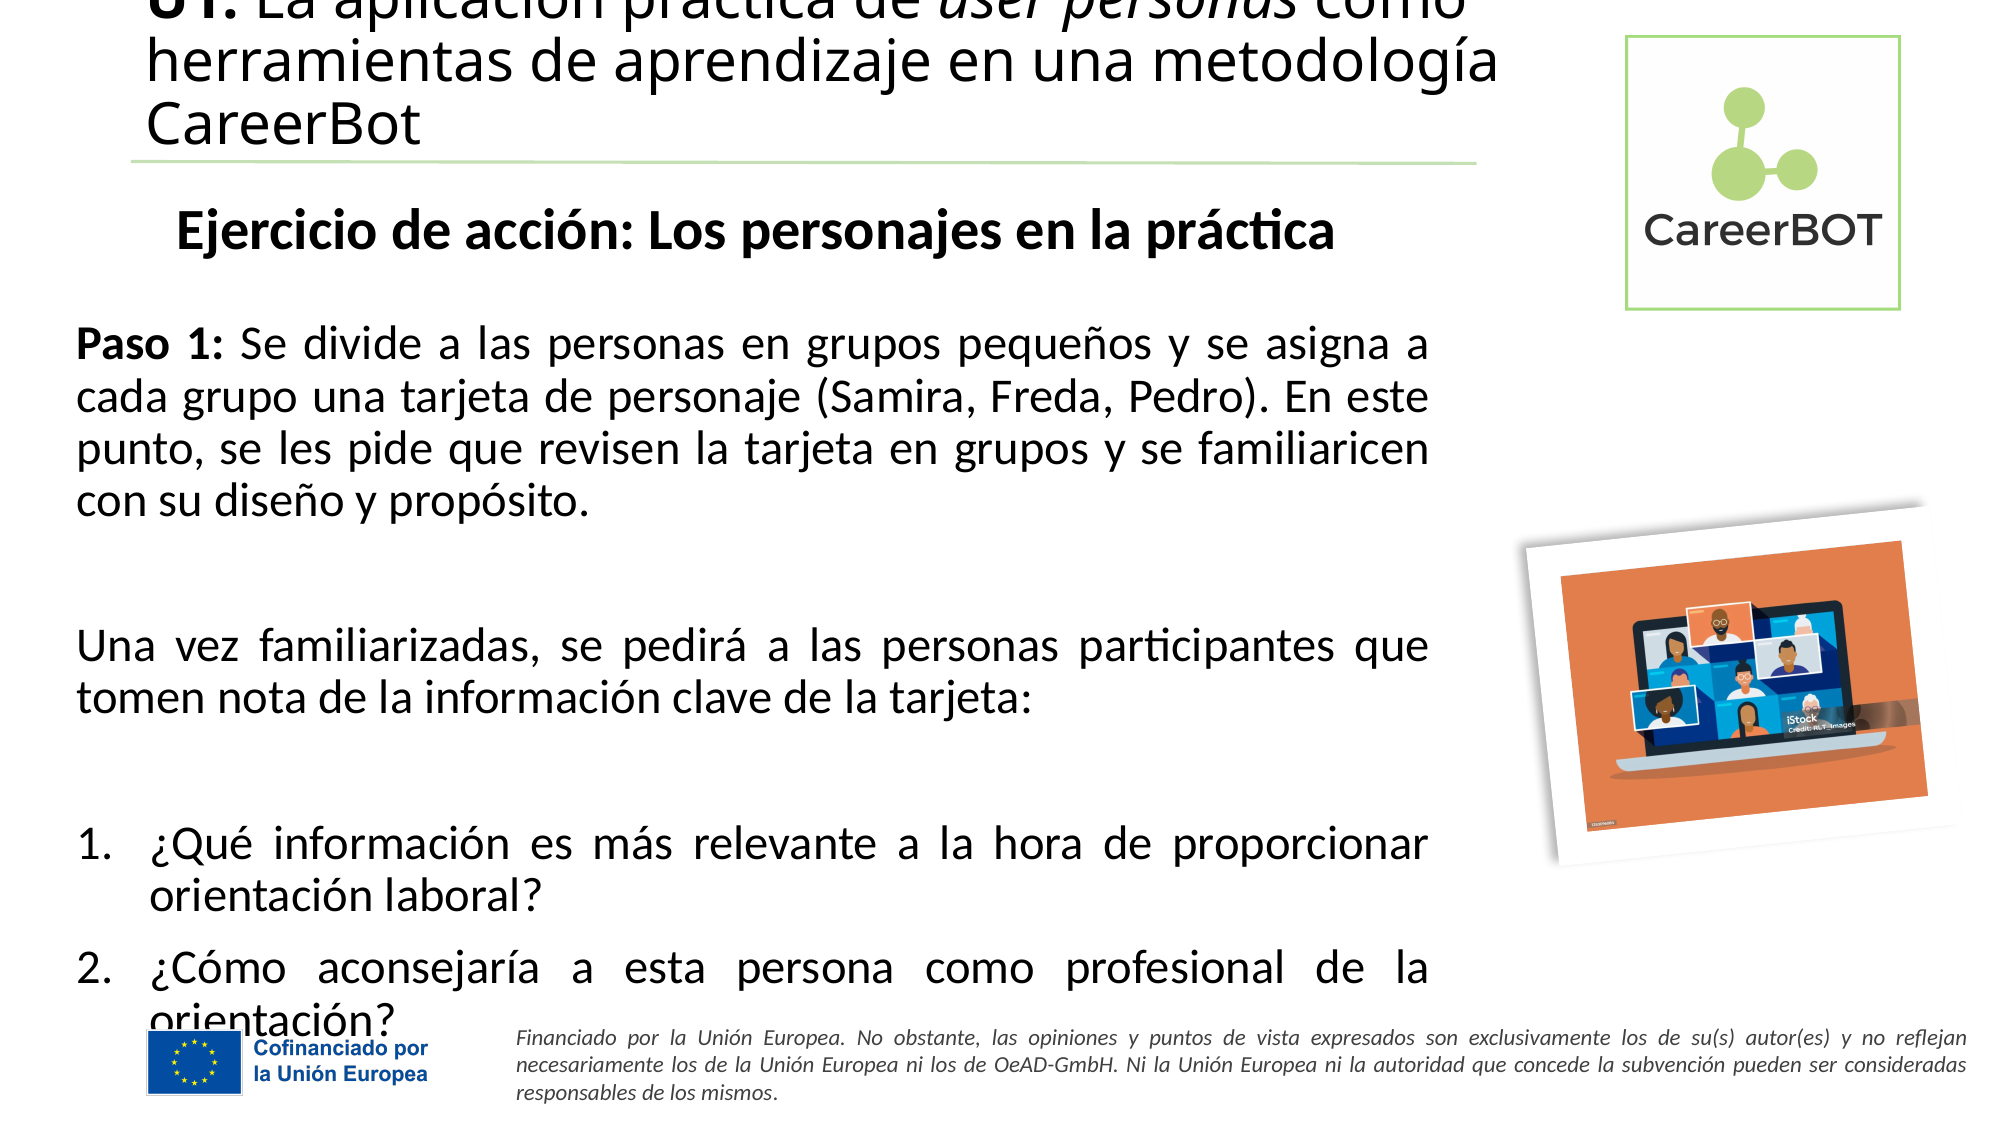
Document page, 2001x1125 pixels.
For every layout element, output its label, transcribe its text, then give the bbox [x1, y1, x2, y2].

picture [1561, 541, 1927, 831]
picture [1625, 35, 1901, 311]
text_box Paso 1: Se divide a las personas en grupos pequeños y se asigna a cada grupo una tarjeta de personaje (Samira, Freda, Pedro). En este punto, se les pide que revisen la tarjeta en grupos y se familiaricen con su diseño y propósito. Una vez familiarizadas, se pedirá a las personas participantes que tomen nota de la información clave de la tarjeta: ¿Qué información es más relevante a la hora de proporcionar orientación laboral? ¿Cómo aconsejaría a esta persona como profesional de la orientación? [61, 310, 1447, 1057]
text_box U1: La aplicación práctica de user personas como herramientas de aprendizaje en una metodología CareerBot [130, 63, 1595, 165]
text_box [144, 1014, 1985, 1113]
subtitle Ejercicio de acción: Los personajes en la práctica [161, 191, 1625, 282]
